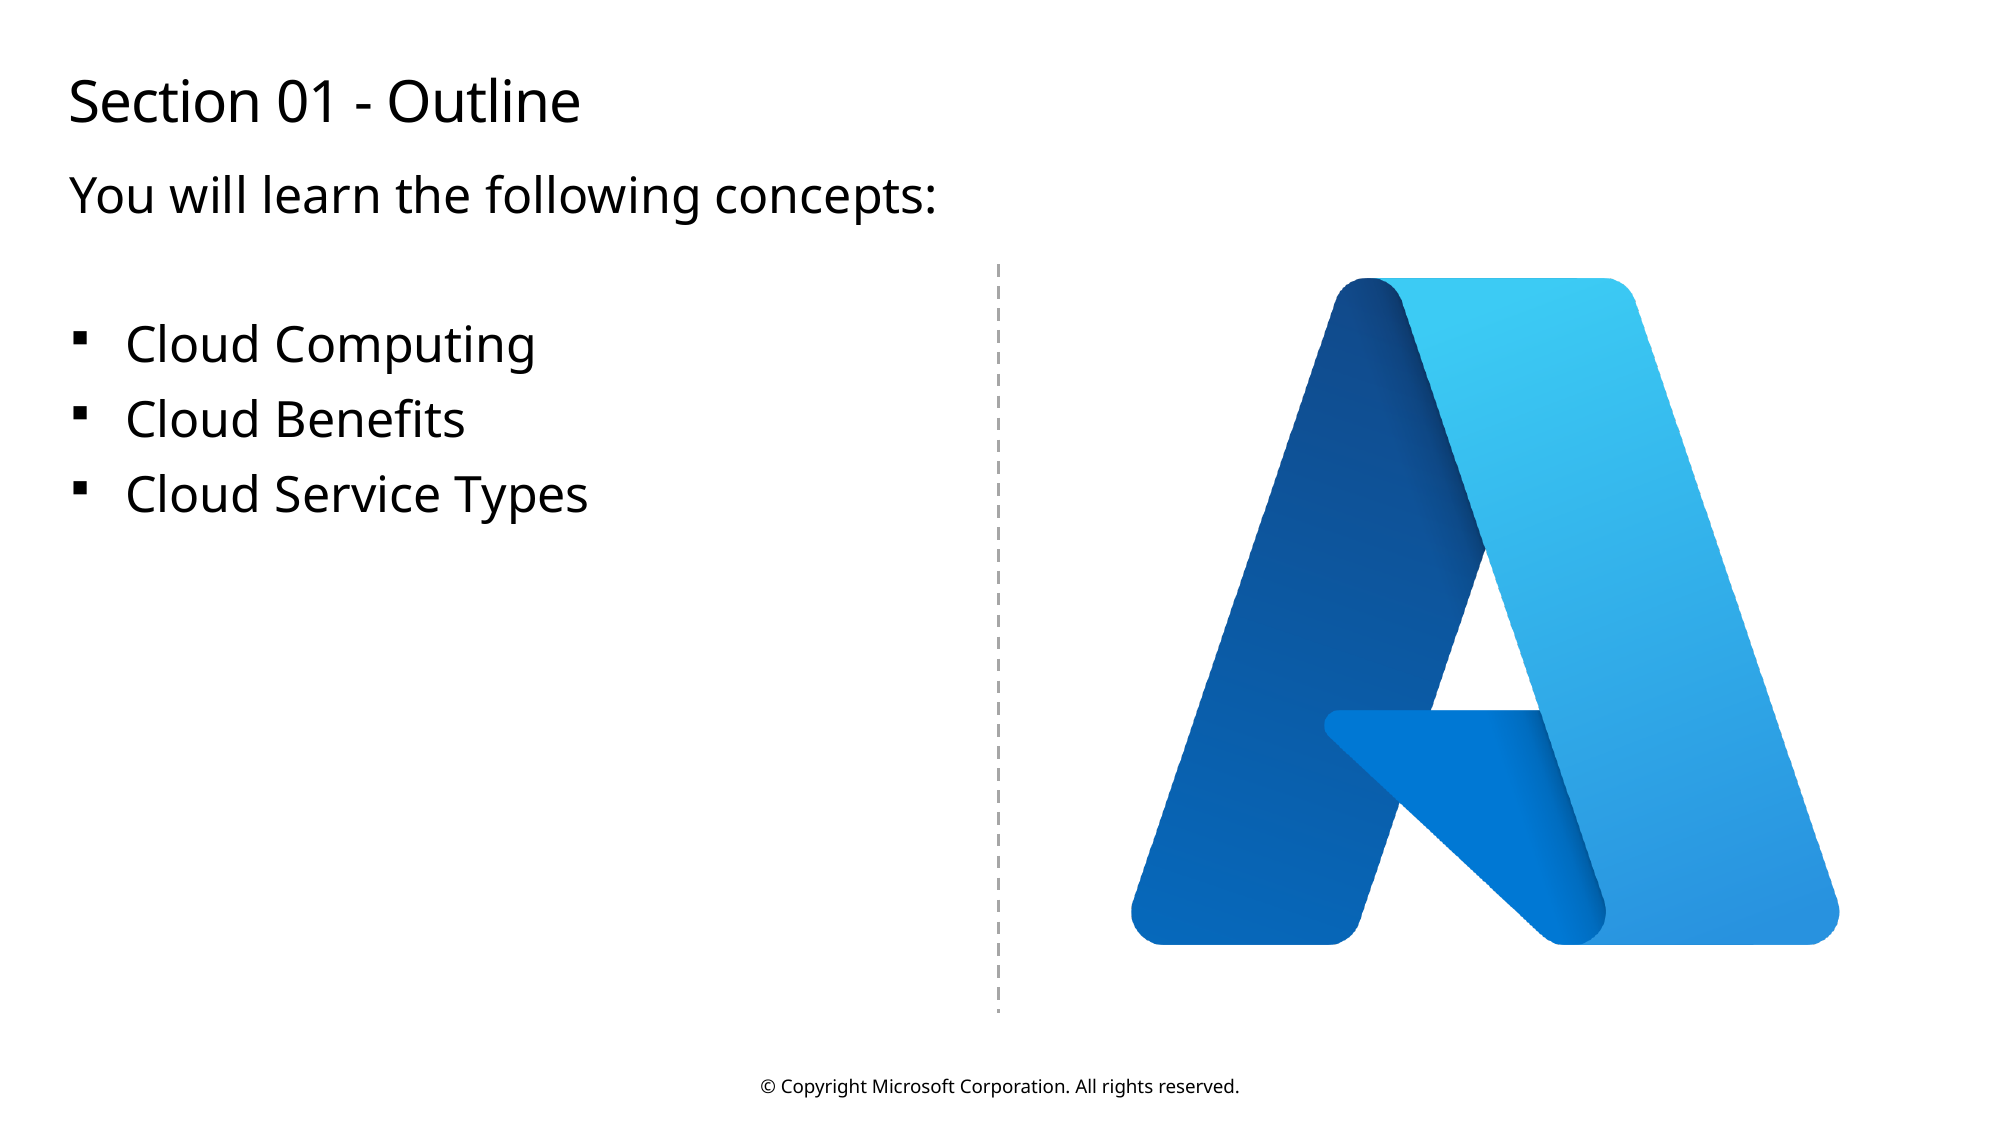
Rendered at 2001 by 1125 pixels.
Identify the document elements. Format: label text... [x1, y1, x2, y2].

title Section 01 - Outline [68, 72, 1930, 184]
picture [1097, 225, 1872, 1000]
text_box You will learn the following concepts: Cloud Computing Cloud Benefits Cloud Service Types [70, 154, 986, 1036]
